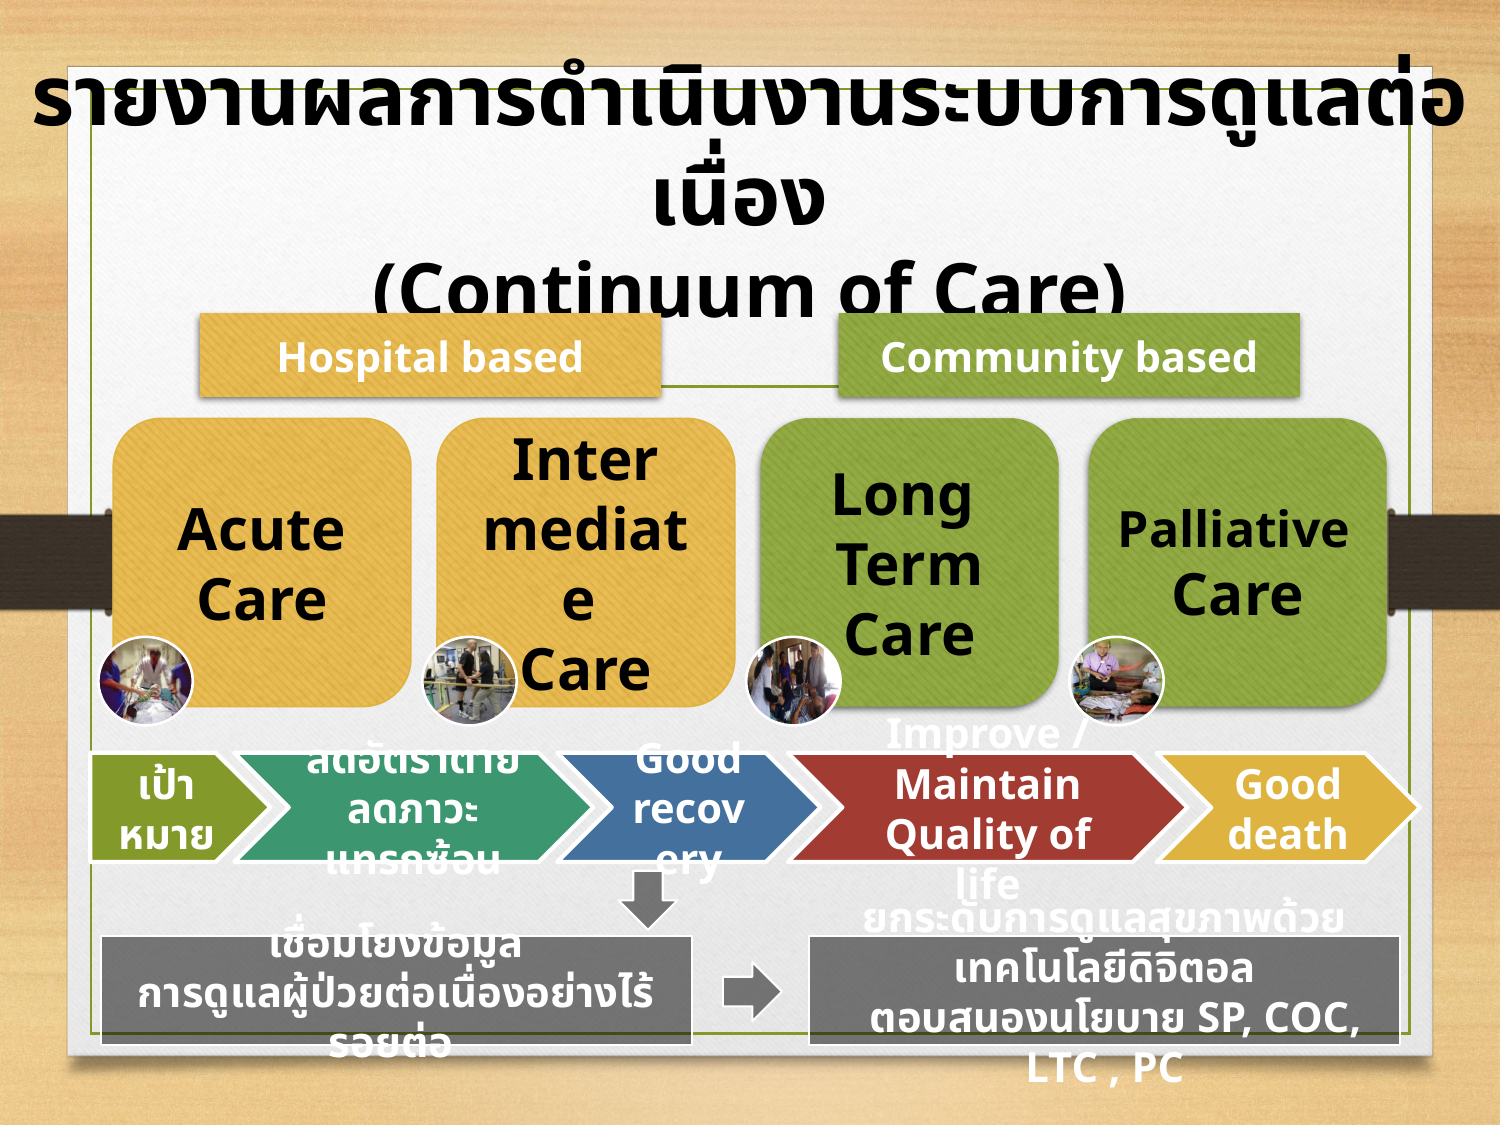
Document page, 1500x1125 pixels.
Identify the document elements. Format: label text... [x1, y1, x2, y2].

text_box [89, 752, 1421, 863]
text_box [420, 635, 519, 727]
text_box [722, 962, 782, 1022]
text_box [744, 635, 842, 727]
text_box Acute Care [112, 417, 412, 708]
text_box ยกระดับการดูแลสุขภาพด้วย เทคโนโลยีดิจิตอล ตอบสนองนโยบาย SP, COC, LTC , PC [809, 936, 1401, 1046]
text_box Long Term Care [760, 418, 1059, 707]
picture [0, 0, 1500, 93]
text_box Hospital based [199, 313, 662, 397]
text_box [97, 635, 195, 727]
title รายงานผลการดำเนินงานระบบการดูแลต่อเนื่อง (Continuum of Care) [0, 93, 1500, 281]
text_box เชื่อมโยงข้อมูล การดูแลผู้ป่วยต่อเนื่องอย่างไร้รอยต่อ [100, 936, 692, 1046]
picture [0, 281, 1500, 1125]
text_box [1067, 635, 1166, 727]
text_box Palliative Care [1088, 418, 1387, 707]
text_box Inter mediate Care [436, 417, 736, 708]
text_box [618, 870, 678, 930]
text_box Community based [838, 313, 1300, 397]
